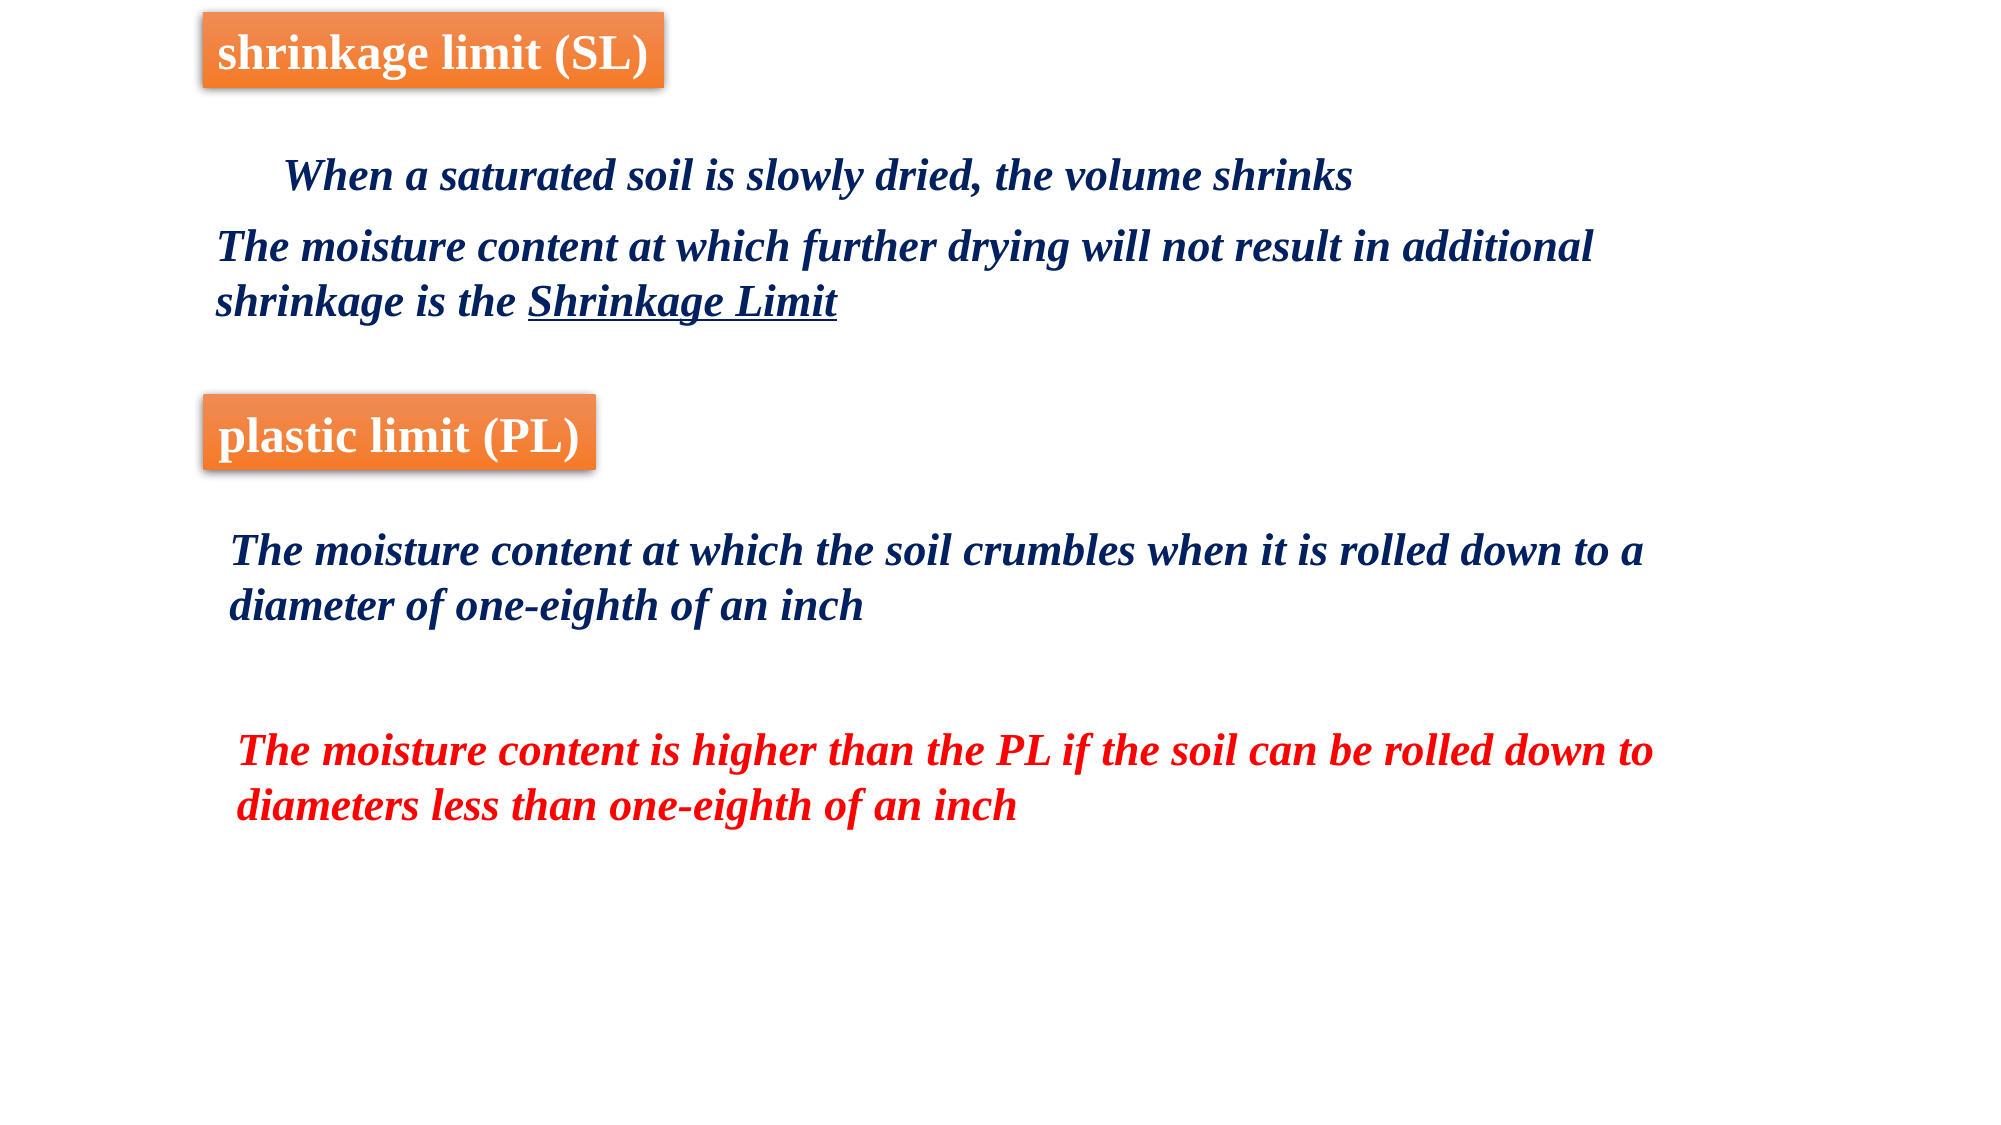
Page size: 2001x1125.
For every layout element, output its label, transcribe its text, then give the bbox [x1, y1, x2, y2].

text_box The moisture content at which the soil crumbles when it is rolled down to a diameter of one-eighth of an inch [214, 512, 1772, 638]
text_box The moisture content at which further drying will not result in additional shrinkage is the Shrinkage Limit [201, 208, 1786, 333]
text_box The moisture content is higher than the PL if the soil can be rolled down to diameters less than one-eighth of an inch [222, 712, 1745, 838]
text_box plastic limit (PL) [203, 394, 596, 470]
text_box When a saturated soil is slowly dried, the volume shrinks [267, 137, 1690, 208]
text_box shrinkage limit (SL) [202, 12, 664, 88]
